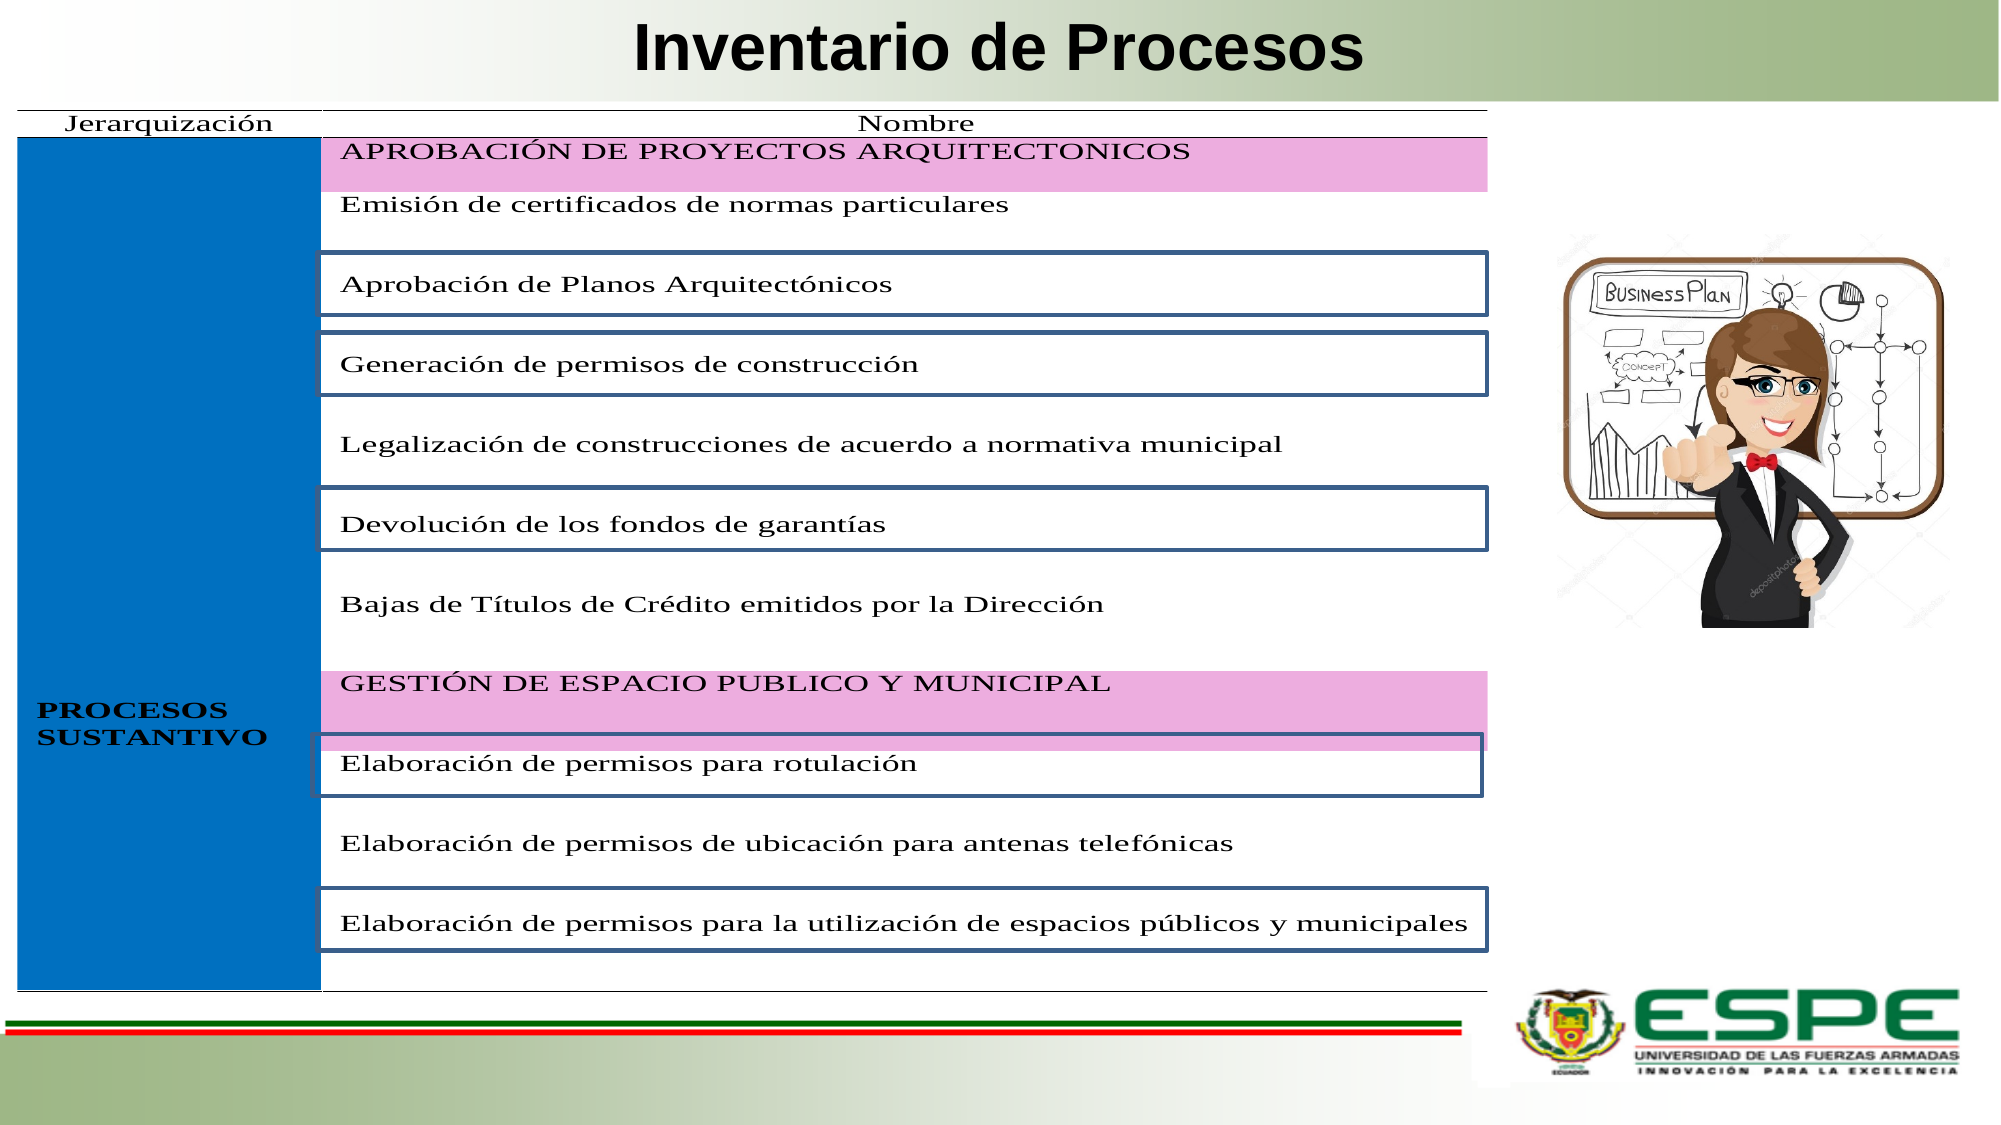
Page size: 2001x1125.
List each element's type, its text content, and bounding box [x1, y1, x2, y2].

picture [0, 0, 2001, 1125]
text_box Inventario de Procesos [618, 0, 1382, 91]
